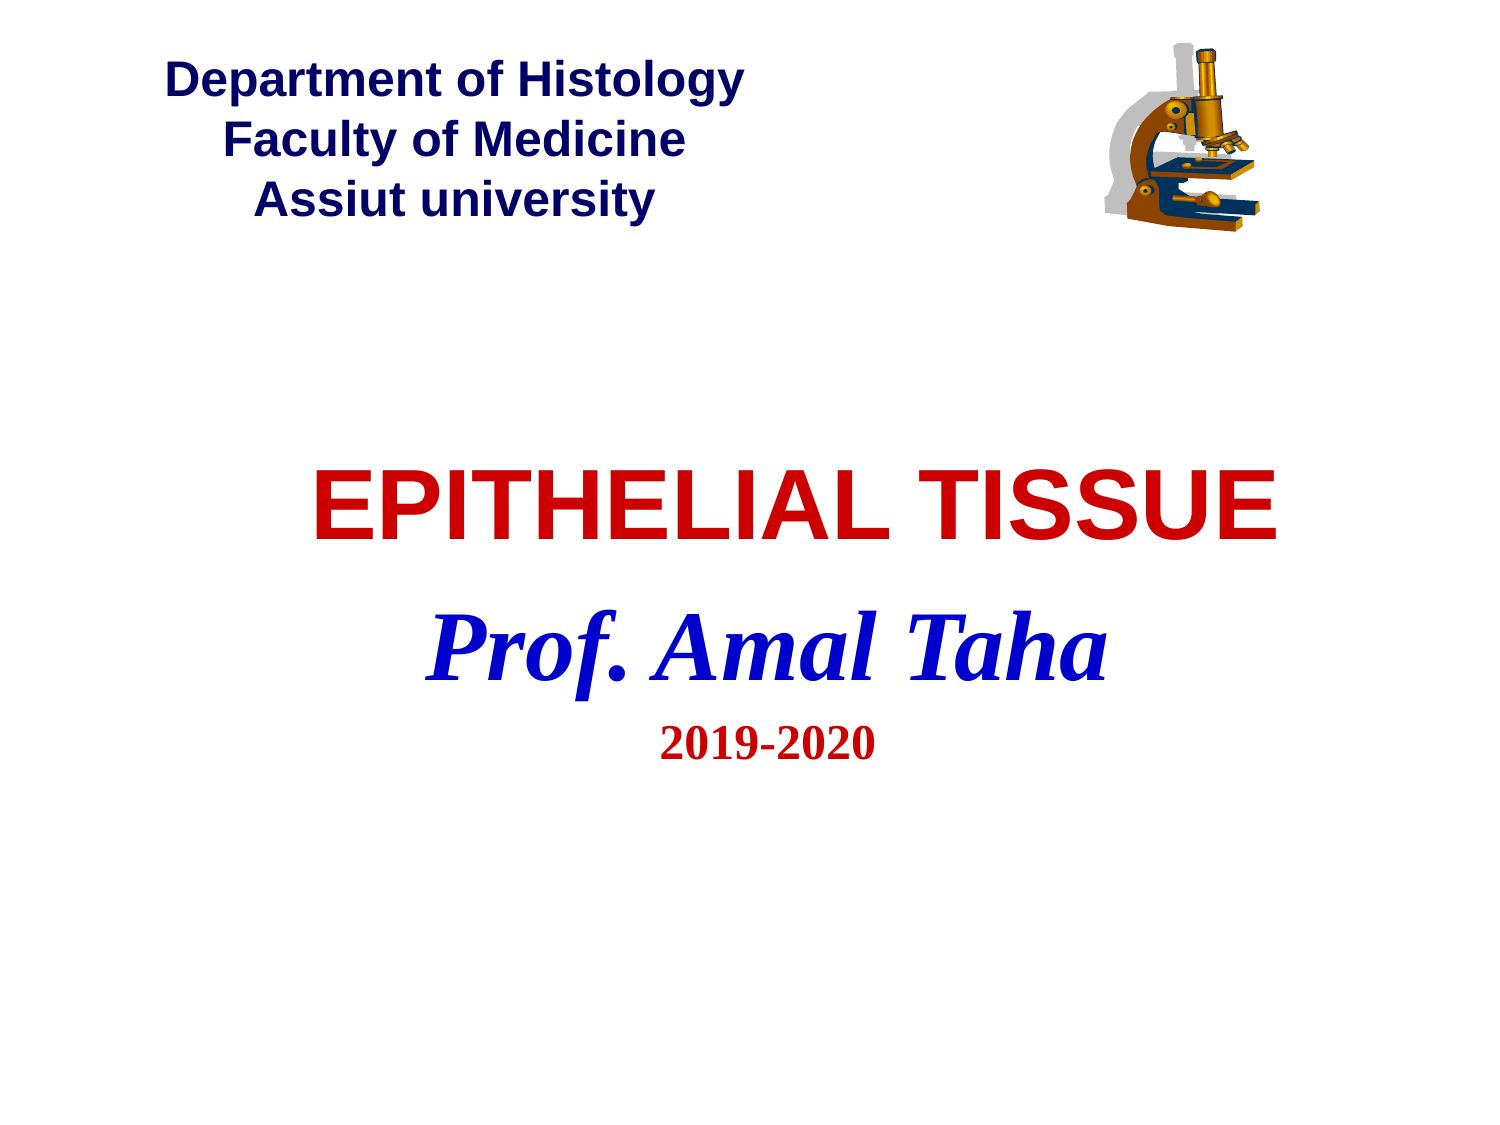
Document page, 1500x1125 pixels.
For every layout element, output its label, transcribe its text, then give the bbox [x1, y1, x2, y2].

title Department of Histology Faculty of Medicine Assiut university [29, 42, 881, 231]
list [1104, 42, 1260, 232]
list EPITHELIAL TISSUE Prof. Amal Taha 2019-2020 [88, 432, 1448, 823]
